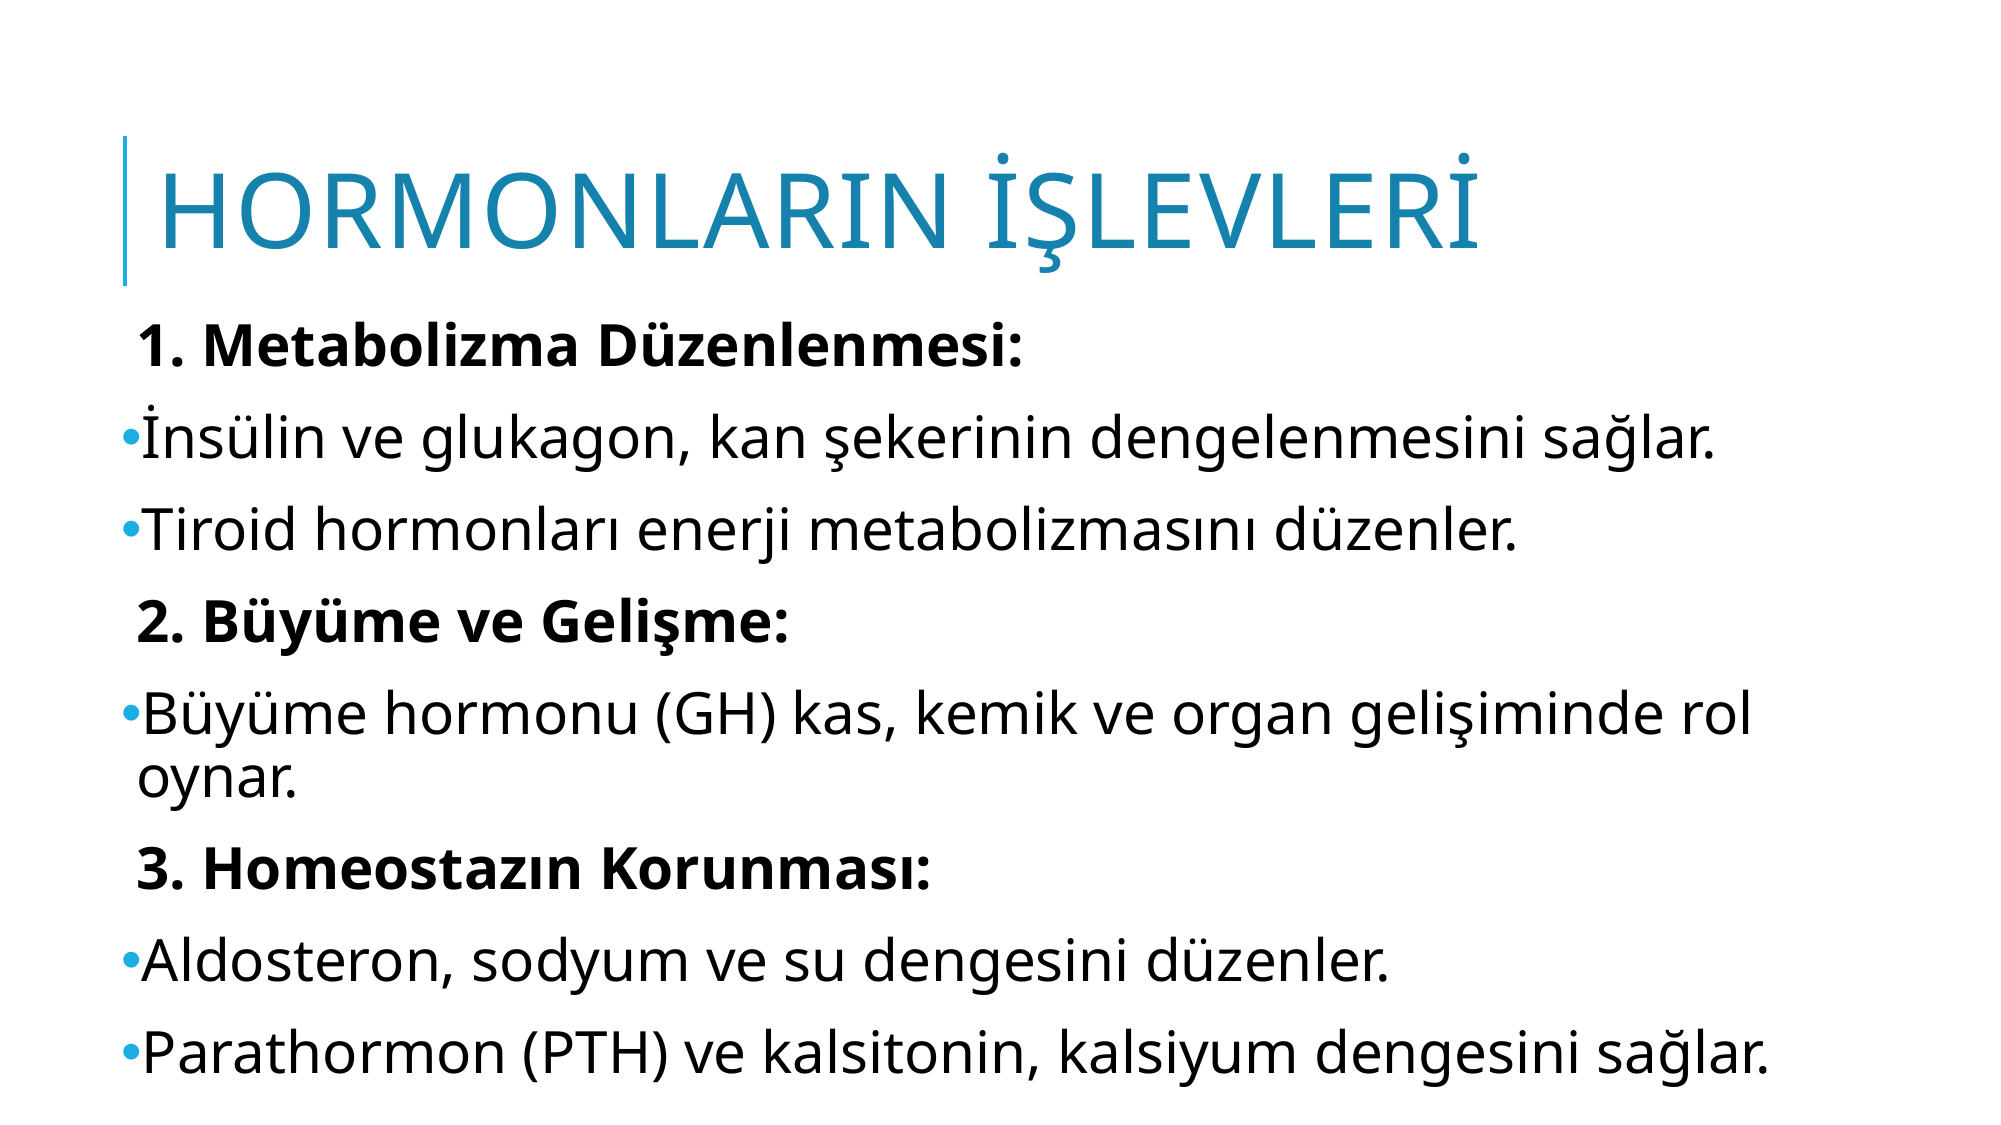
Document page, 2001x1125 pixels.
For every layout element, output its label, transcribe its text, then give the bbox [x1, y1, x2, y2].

title Hormonların İşlevleri [141, 96, 1763, 308]
list 1. Metabolizma Düzenlenmesi: İnsülin ve glukagon, kan şekerinin dengelenmesini sağlar. Tiroid hormonları enerji metabolizmasını düzenler. 2. Büyüme ve Gelişme: Büyüme hormonu (GH) kas, kemik ve organ gelişiminde rol oynar. 3. Homeostazın Korunması: Aldosteron, sodyum ve su dengesini düzenler. Parathormon (PTH) ve kalsitonin, kalsiyum dengesini sağlar. [113, 308, 1923, 1104]
